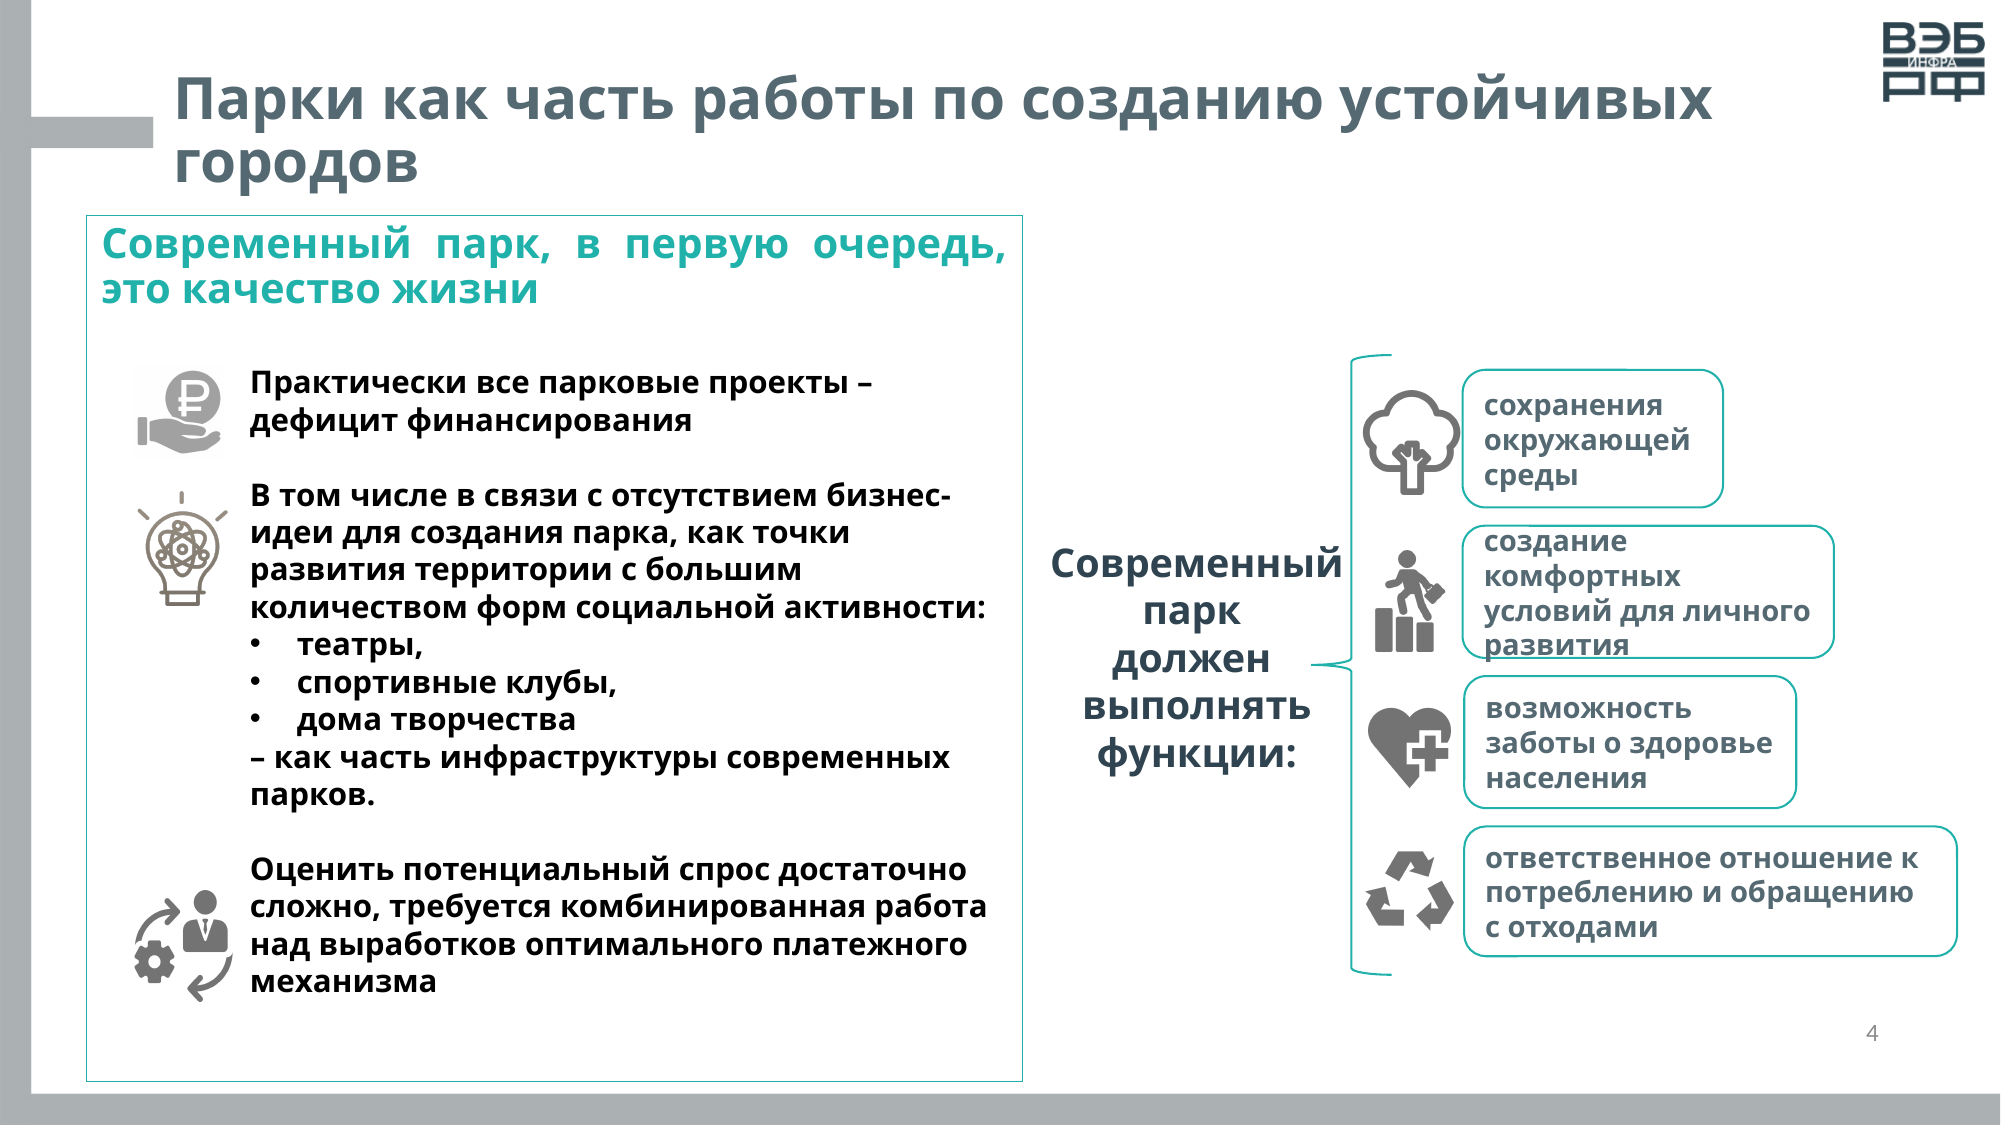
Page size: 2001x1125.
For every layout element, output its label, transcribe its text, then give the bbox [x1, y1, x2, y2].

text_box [1359, 369, 1958, 957]
text_box Современный парк должен выполнять функции: [1022, 530, 1350, 783]
text_box Практически все парковые проекты – дефицит финансирования В том числе в связи с отсутствием бизнес-идеи для создания парка, как точки развития территории с большим количеством форм социальной активности: театры, спортивные клубы, дома творчества – как часть инфраструктуры современных парков. Оценить потенциальный спрос достаточно сложно, требуется комбинированная работа над выработков оптимального платежного механизма [160, 355, 1015, 1007]
list Современный парк, в первую очередь, это качество жизни [86, 215, 1023, 1082]
slide_number 4 [1443, 1001, 1894, 1062]
picture [0, 0, 2001, 1125]
title Парки как часть работы по созданию устойчивых городов [158, 62, 1884, 202]
text_box [1311, 354, 1392, 976]
